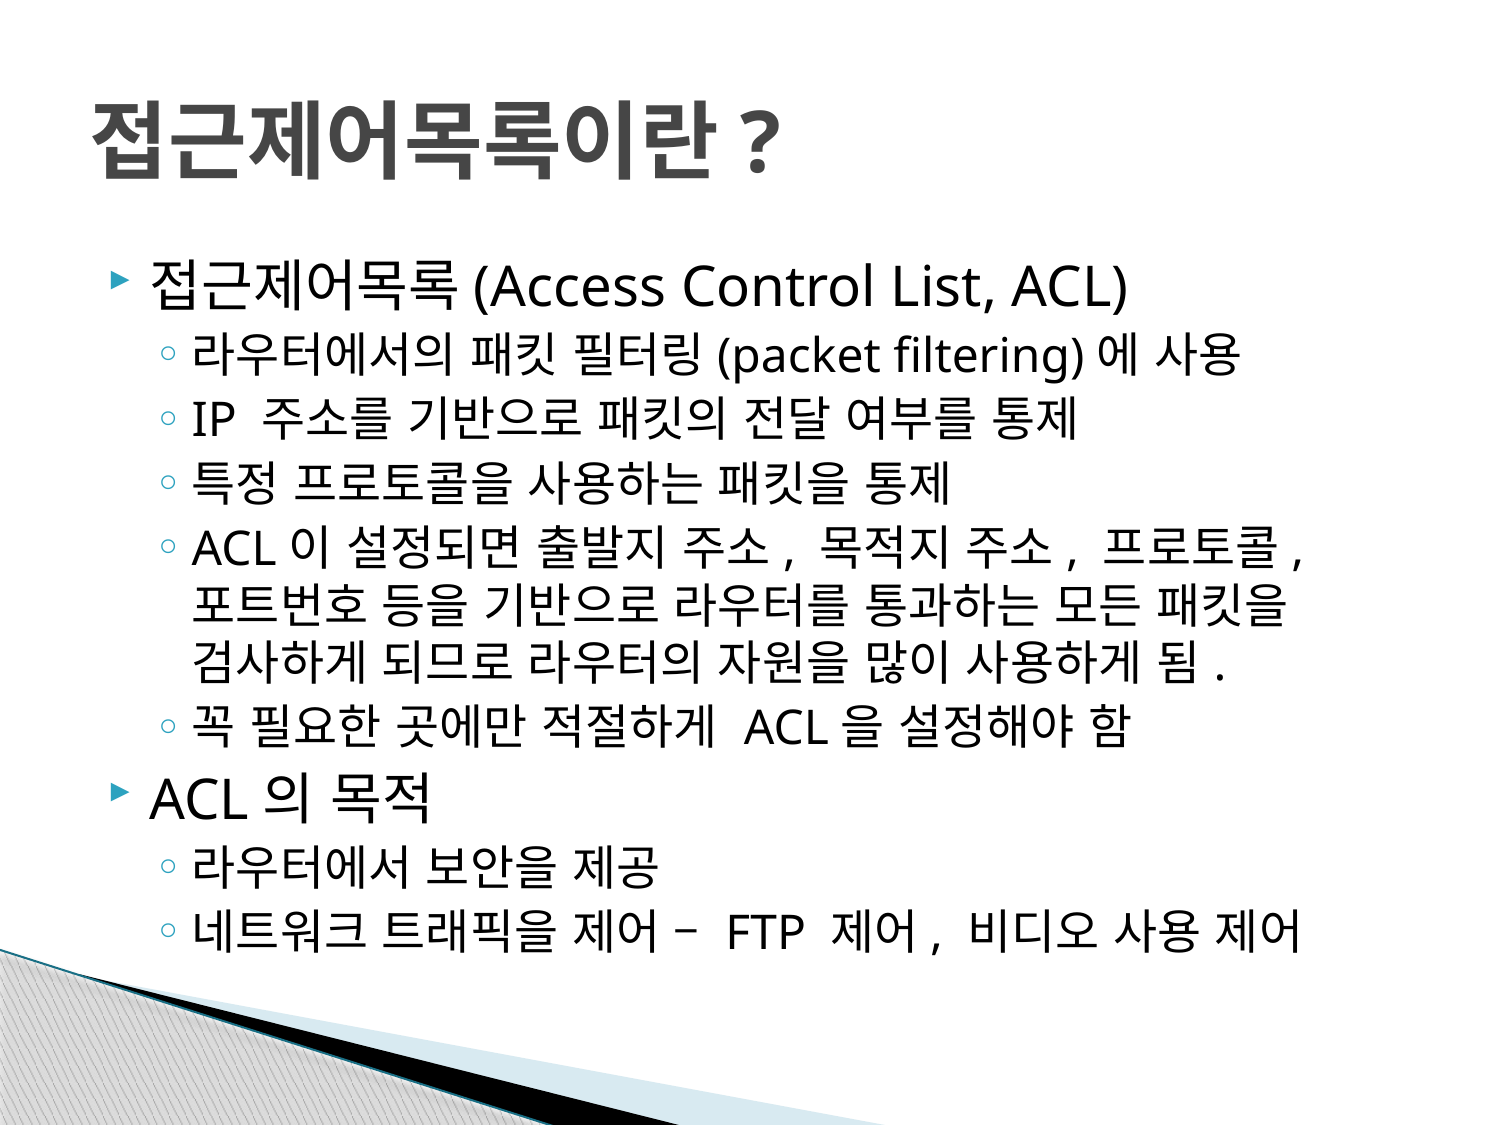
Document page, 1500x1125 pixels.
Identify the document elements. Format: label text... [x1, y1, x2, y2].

list 접근제어목록(Access Control List, ACL) 라우터에서의 패킷 필터링(packet filtering)에 사용 IP 주소를 기반으로 패킷의 전달 여부를 통제 특정 프로토콜을 사용하는 패킷을 통제 ACL이 설정되면 출발지 주소, 목적지 주소, 프로토콜, 포트번호 등을 기반으로 라우터를 통과하는 모든 패킷을 검사하게 되므로 라우터의 자원을 많이 사용하게 됨. 꼭 필요한 곳에만 적절하게 ACL을 설정해야 함 ACL의 목적 라우터에서 보안을 제공 네트워크 트래픽을 제어 – FTP 제어, 비디오 사용 제어 [75, 243, 1425, 986]
title 접근제어목록이란? [75, 45, 1425, 233]
